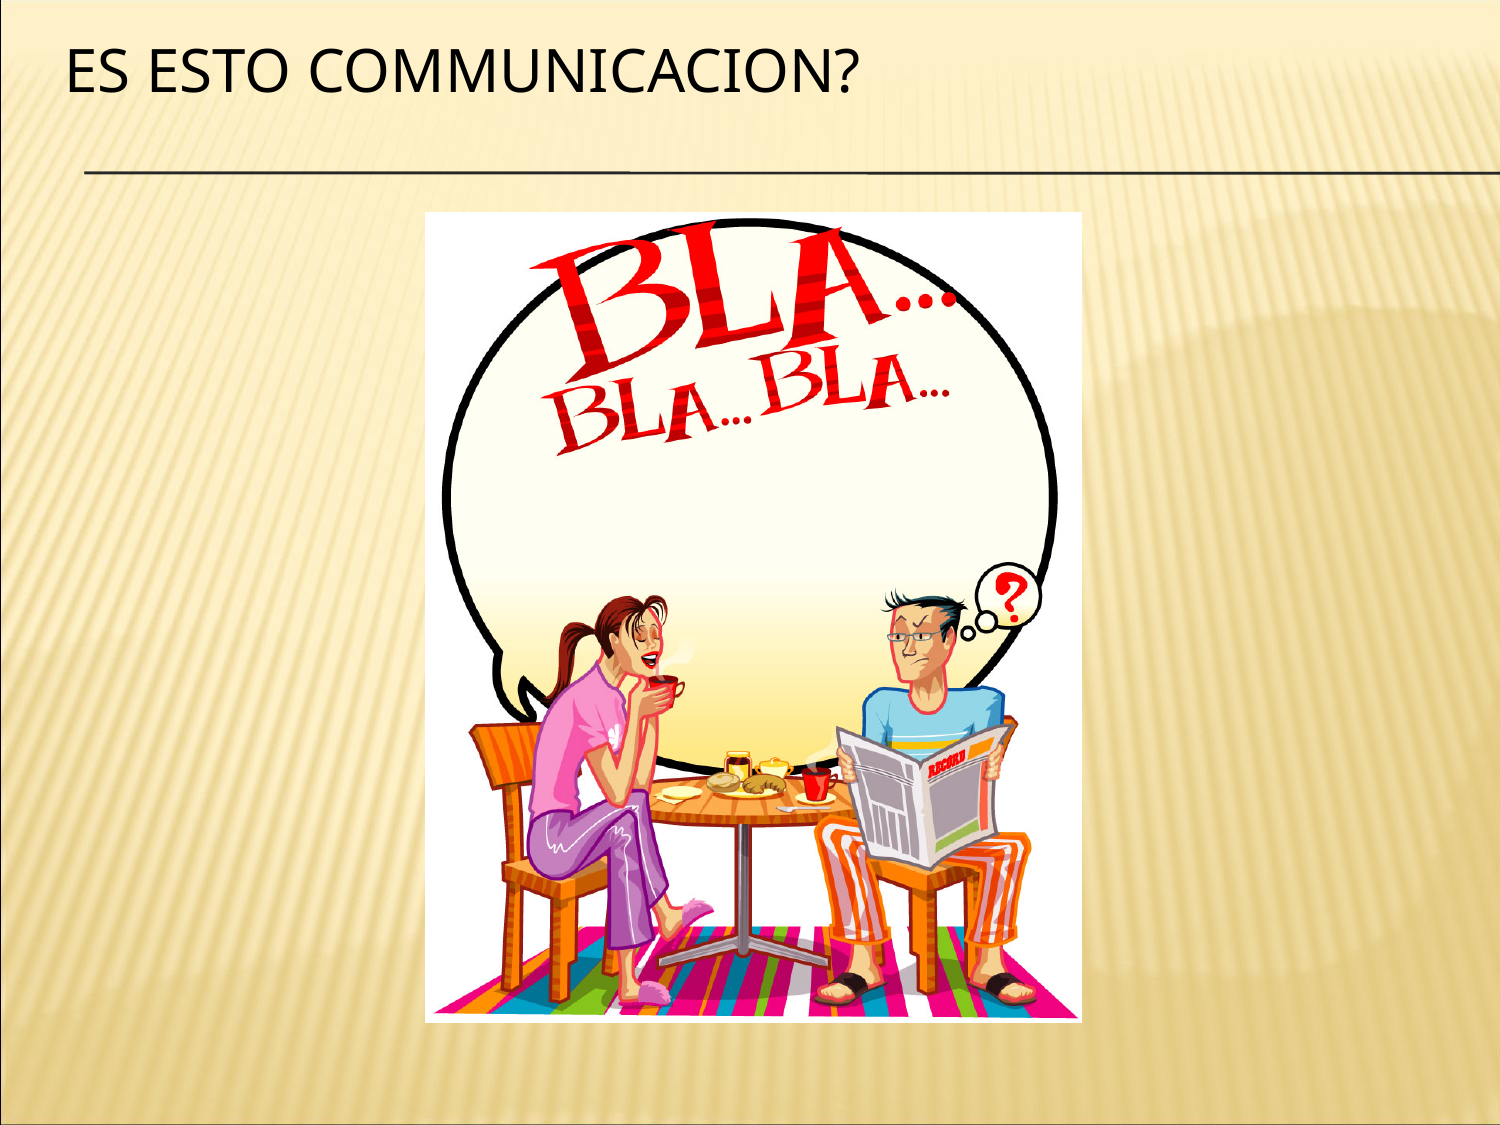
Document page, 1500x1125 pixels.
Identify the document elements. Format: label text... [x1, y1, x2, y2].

picture [0, 0, 1500, 1125]
title Es esto communicacion? [50, 24, 1475, 113]
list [424, 212, 1082, 1023]
